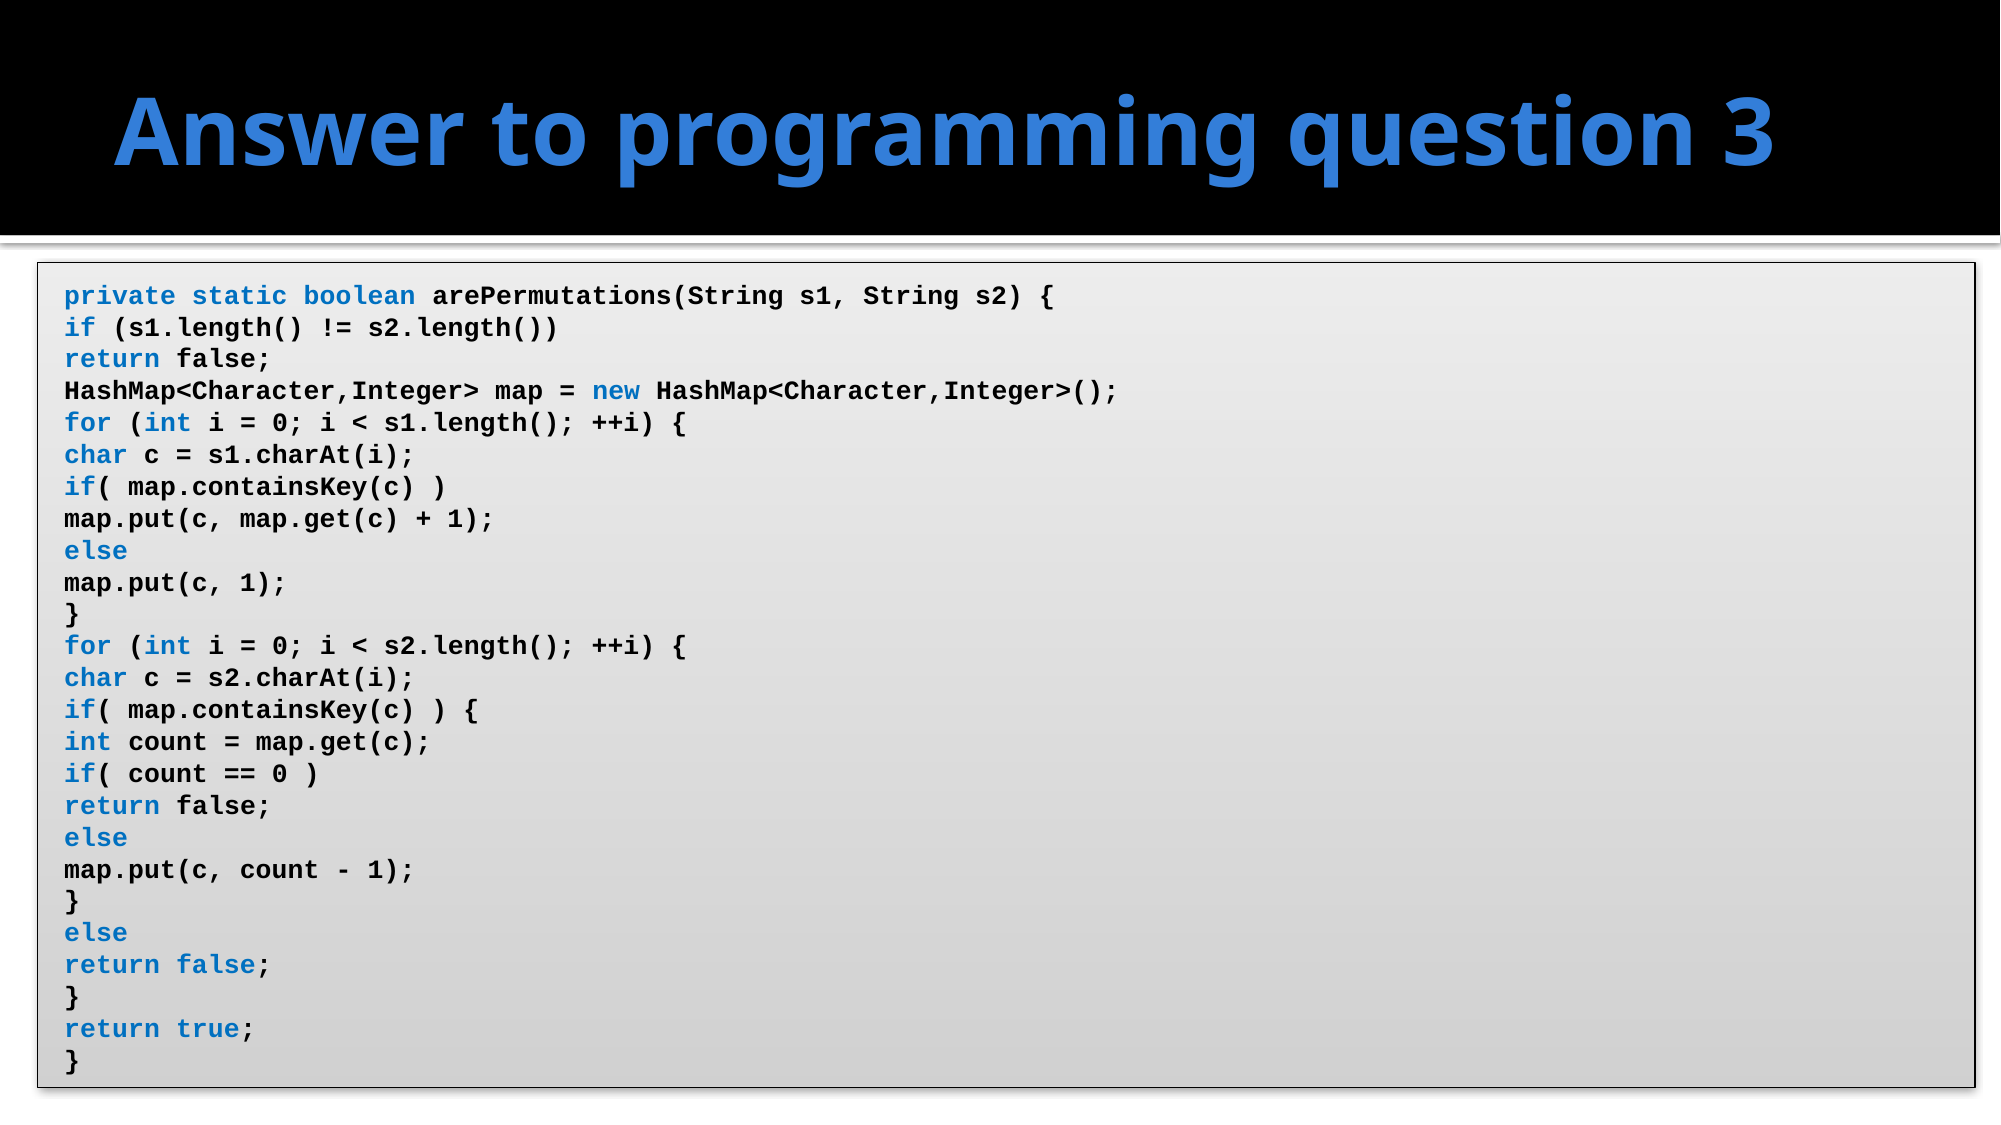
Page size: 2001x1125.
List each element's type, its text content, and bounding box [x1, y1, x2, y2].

title Answer to programming question 3 [99, 25, 1900, 231]
list private static boolean arePermutations(String s1, String s2) { if (s1.length() != s2.length()) return false; HashMap<Character,Integer> map = new HashMap<Character,Integer>(); for (int i = 0; i < s1.length(); ++i) { char c = s1.charAt(i); if( map.containsKey(c) ) map.put(c, map.get(c) + 1); else map.put(c, 1); } for (int i = 0; i < s2.length(); ++i) { char c = s2.charAt(i); if( map.containsKey(c) ) { int count = map.get(c); if( count == 0 ) return false; else map.put(c, count - 1); } else return false; } return true; } [37, 262, 1976, 1088]
